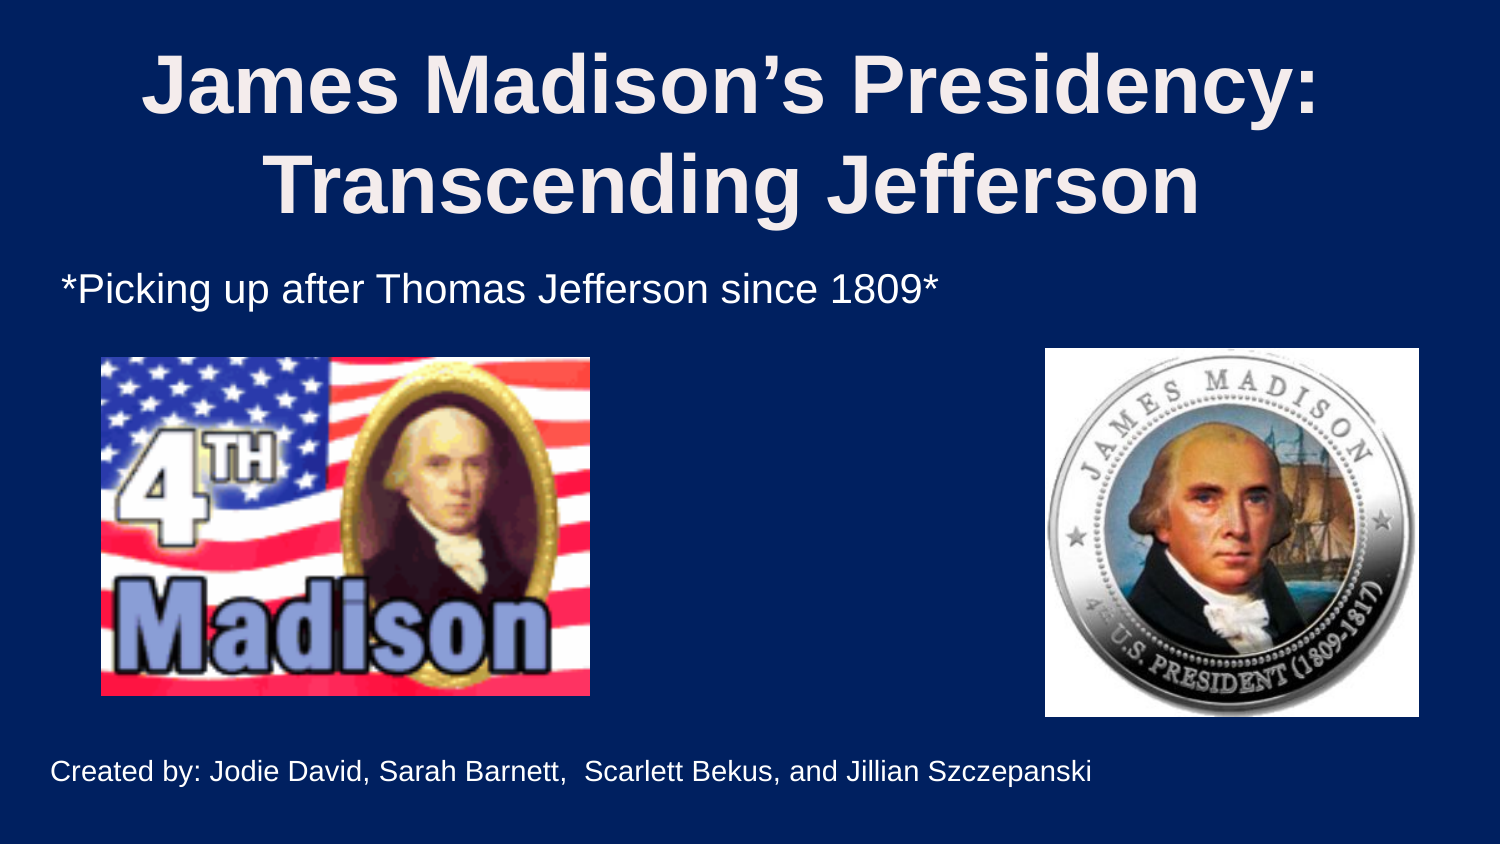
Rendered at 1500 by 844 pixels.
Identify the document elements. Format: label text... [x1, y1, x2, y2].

picture [1045, 348, 1420, 717]
picture [101, 357, 590, 696]
text_box James Madison’s Presidency: Transcending Jefferson [101, 22, 1363, 238]
text_box Created by: Jodie David, Sarah Barnett, Scarlett Bekus, and Jillian Szczepanski [35, 745, 1265, 795]
text_box *Picking up after Thomas Jefferson since 1809* [46, 254, 1301, 320]
